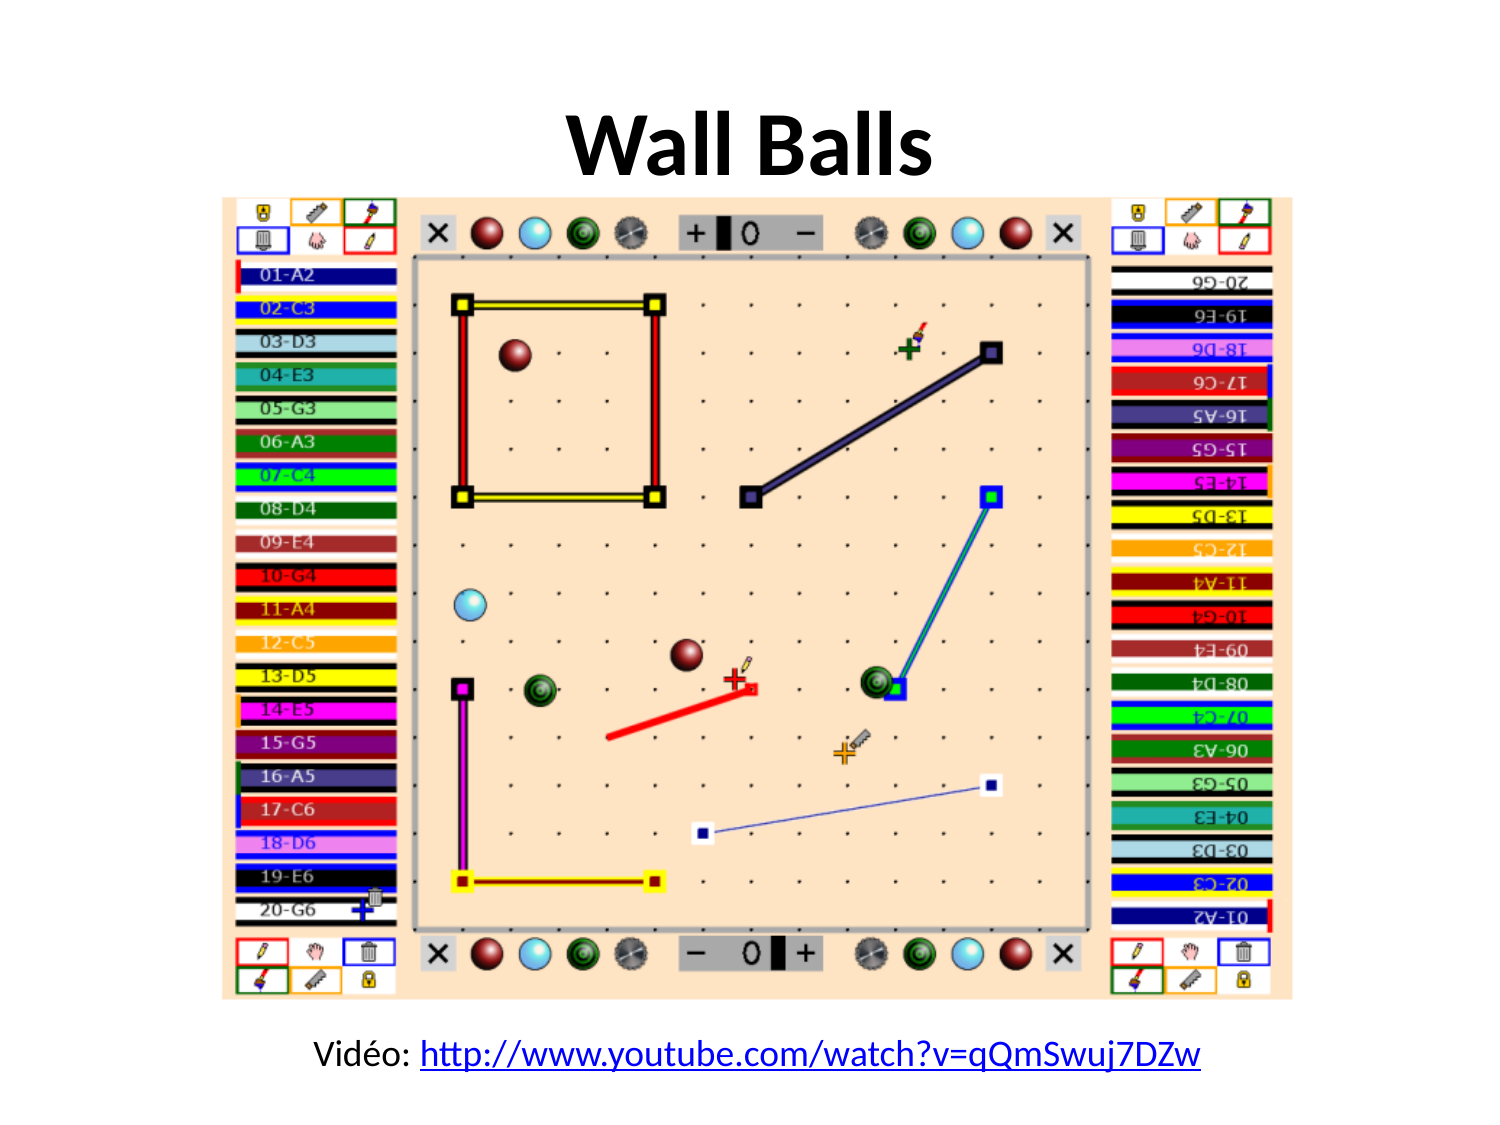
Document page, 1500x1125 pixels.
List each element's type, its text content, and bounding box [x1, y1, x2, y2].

text_box Vidéo: http://www.youtube.com/watch?v=qQmSwuj7DZw [298, 1021, 1217, 1082]
title Wall Balls [75, 45, 1425, 233]
picture [218, 195, 1297, 1004]
